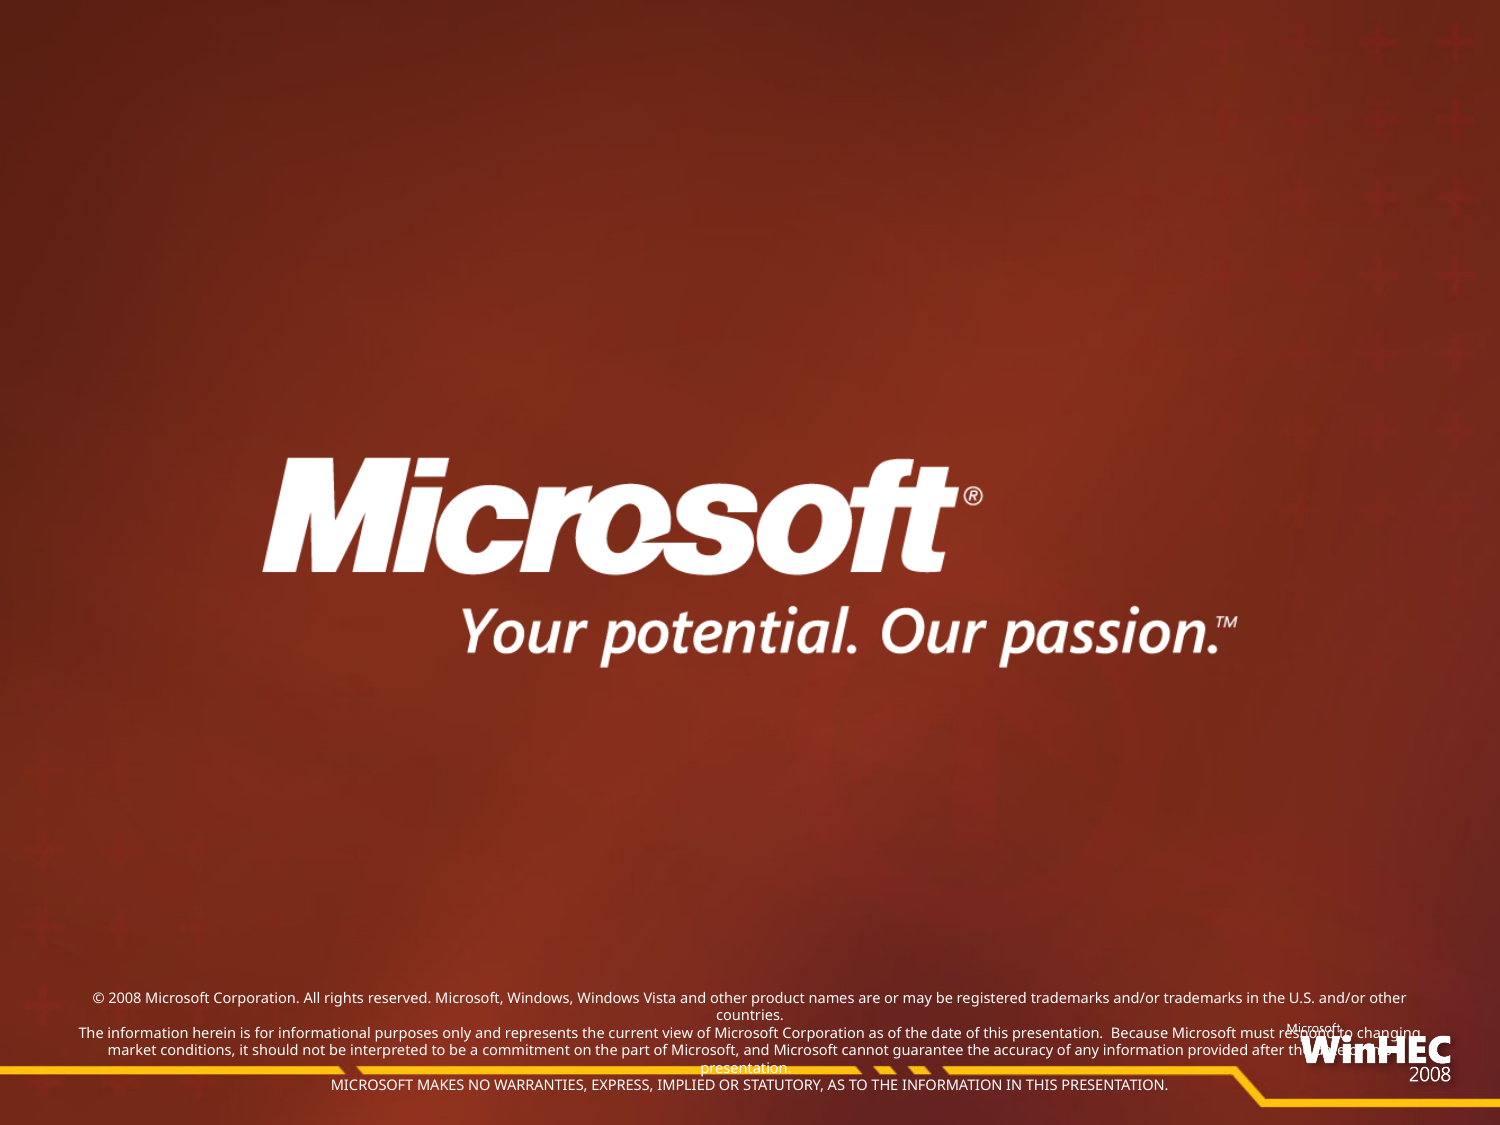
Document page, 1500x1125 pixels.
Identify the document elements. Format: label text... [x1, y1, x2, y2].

picture [0, 0, 1500, 1125]
text_box © 2008 Microsoft Corporation. All rights reserved. Microsoft, Windows, Windows Vista and other product names are or may be registered trademarks and/or trademarks in the U.S. and/or other countries. The information herein is for informational purposes only and represents the current view of Microsoft Corporation as of the date of this presentation. Because Microsoft must respond to changing market conditions, it should not be interpreted to be a commitment on the part of Microsoft, and Microsoft cannot guarantee the accuracy of any information provided after the date of this presentation. MICROSOFT MAKES NO WARRANTIES, EXPRESS, IMPLIED OR STATUTORY, AS TO THE INFORMATION IN THIS PRESENTATION. [62, 981, 1438, 1102]
